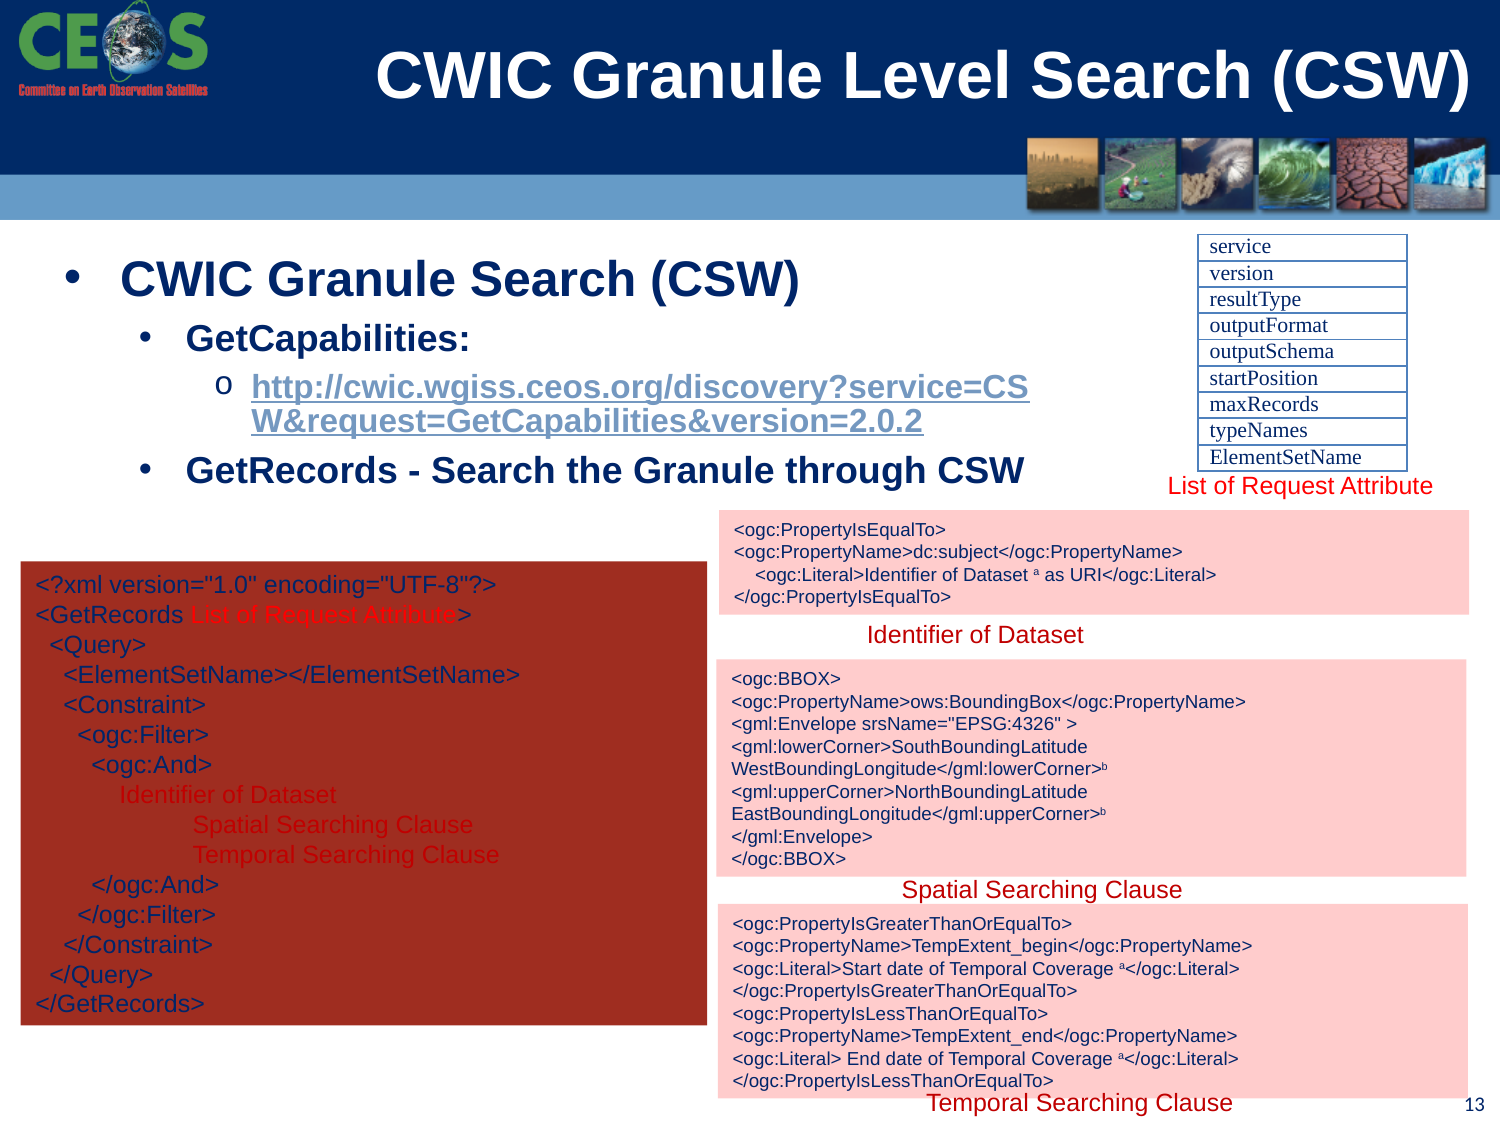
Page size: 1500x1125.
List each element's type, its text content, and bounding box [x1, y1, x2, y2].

table_cell ElementSetName [1199, 446, 1406, 462]
picture [0, 0, 1500, 220]
list CWIC Granule Search (CSW) GetCapabilities: http://cwic.wgiss.ceos.org/discovery?service=CSW&request=GetCapabilities&version=2.0.2 GetRecords - Search the Granule through CSW [48, 238, 1054, 558]
title CWIC Granule Level Search (CSW) [273, 30, 1488, 114]
text_box List of Request Attribute [1152, 462, 1450, 507]
text_box <ogc:PropertyIsEqualTo> <ogc:PropertyName>dc:subject</ogc:PropertyName> <ogc:Literal>Identifier of Dataset a as URI</ogc:Literal> </ogc:PropertyIsEqualTo> [719, 510, 1470, 615]
slide_number 13 [1250, 1082, 1500, 1125]
table_cell resultType [1199, 288, 1406, 312]
table_header service [1199, 235, 1406, 260]
text_box <?xml version="1.0" encoding="UTF-8"?> <GetRecords List of Request Attribute> <Query> <ElementSetName></ElementSetName> <Constraint> <ogc:Filter> <ogc:And> Identifier of Dataset Spatial Searching Clause Temporal Searching Clause </ogc:And> </ogc:Filter> </Constraint> </Query> </GetRecords> [20, 561, 708, 1026]
table_cell version [1199, 262, 1406, 286]
text_box <ogc:PropertyIsGreaterThanOrEqualTo> <ogc:PropertyName>TempExtent_begin</ogc:PropertyName> <ogc:Literal>Start date of Temporal Coverage a</ogc:Literal> </ogc:PropertyIsGreaterThanOrEqualTo> <ogc:PropertyIsLessThanOrEqualTo> <ogc:PropertyName>TempExtent_end</ogc:PropertyName> <ogc:Literal> End date of Temporal Coverage a</ogc:Literal> </ogc:PropertyIsLessThanOrEqualTo> [717, 903, 1468, 1099]
table_cell outputFormat [1199, 314, 1406, 339]
table_cell startPosition [1199, 367, 1406, 391]
table_cell typeNames [1199, 419, 1406, 444]
text_box Spatial Searching Clause [886, 866, 1199, 912]
text_box <ogc:BBOX> <ogc:PropertyName>ows:BoundingBox</ogc:PropertyName> <gml:Envelope srsName="EPSG:4326" > <gml:lowerCorner>SouthBoundingLatitude WestBoundingLongitude</gml:lowerCorner>b <gml:upperCorner>NorthBoundingLatitude EastBoundingLongitude</gml:upperCorner>b </gml:Envelope> </ogc:BBOX> [716, 659, 1467, 877]
text_box Identifier of Dataset [852, 611, 1100, 657]
table_cell maxRecords [1199, 393, 1406, 417]
text_box Temporal Searching Clause [911, 1079, 1250, 1125]
table_cell outputSchema [1199, 340, 1406, 365]
